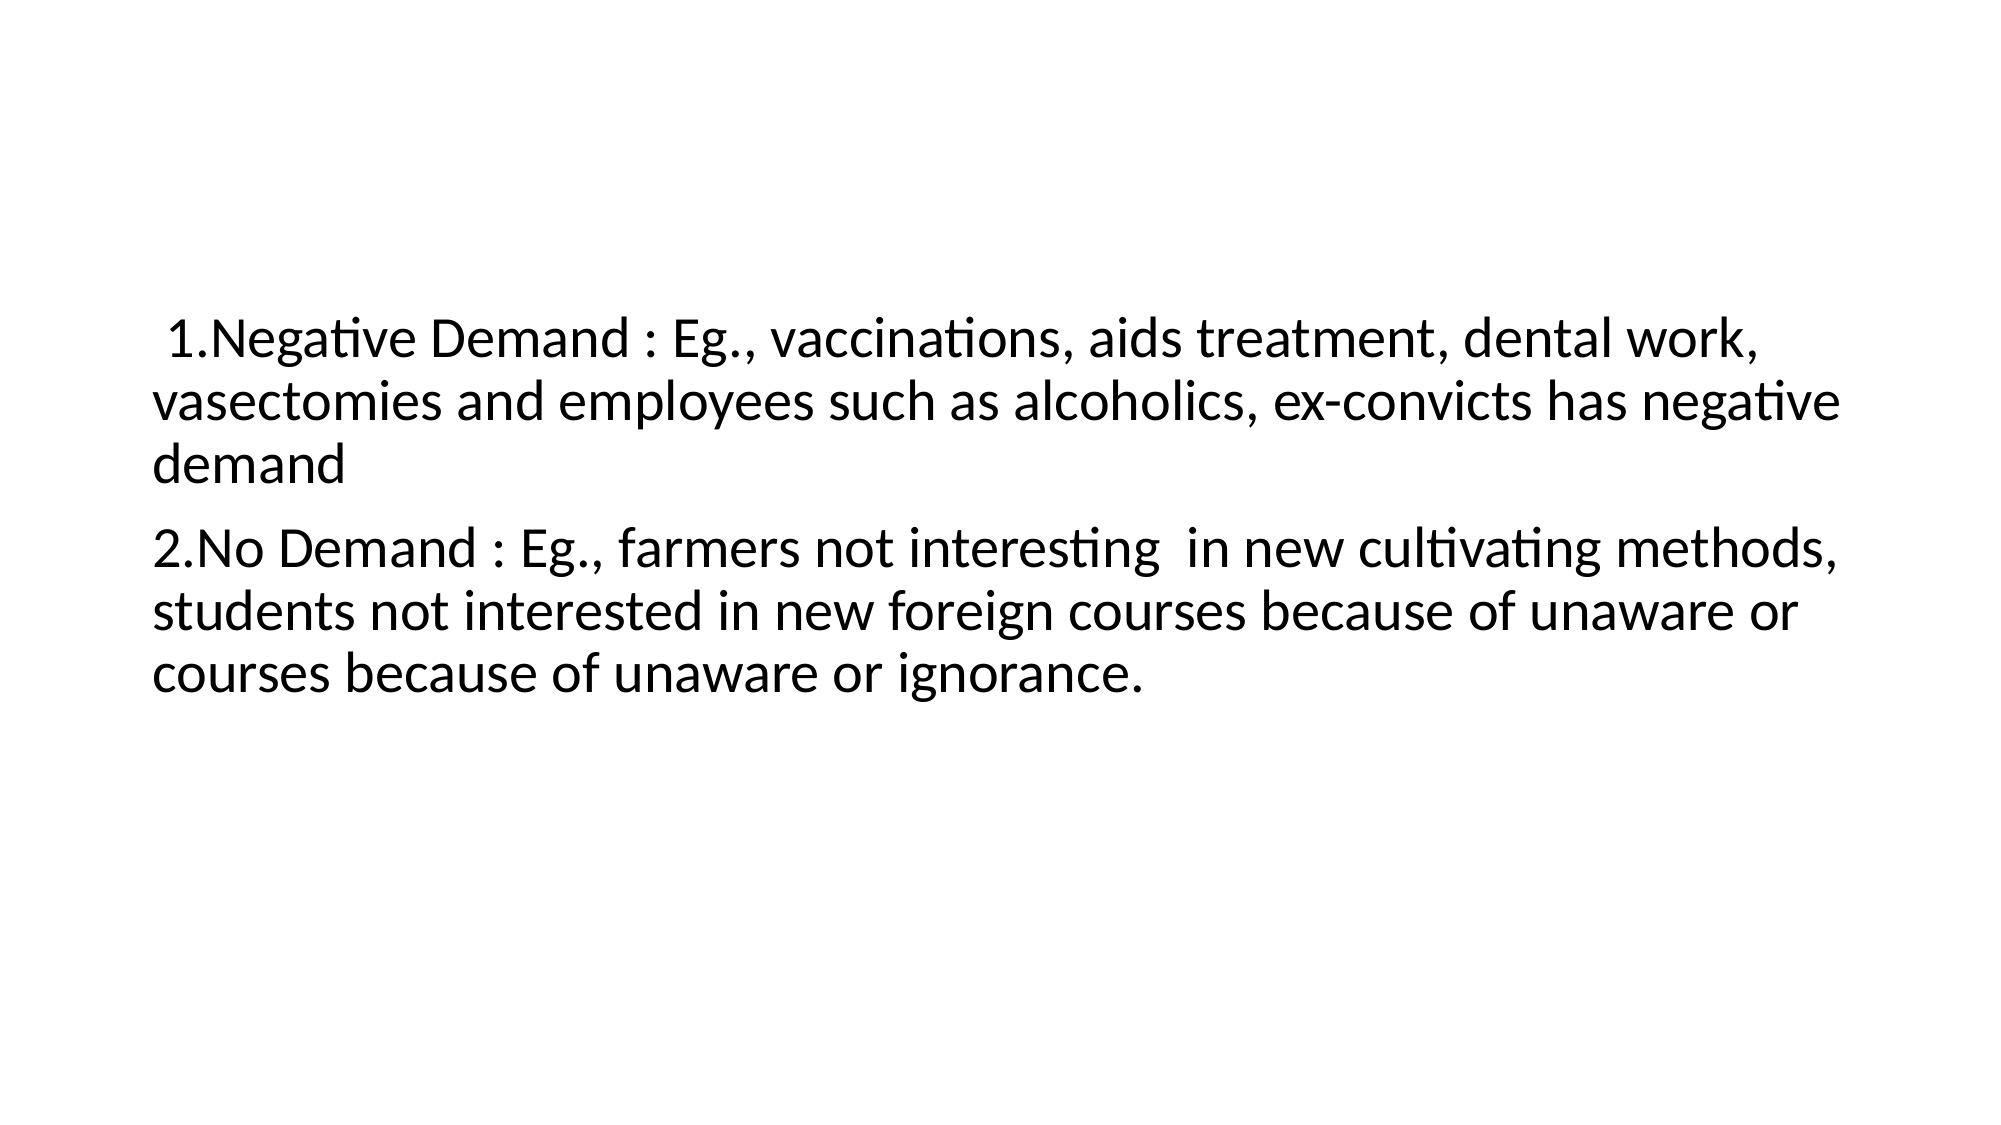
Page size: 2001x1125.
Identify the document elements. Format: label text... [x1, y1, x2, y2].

list 1.Negative Demand : Eg., vaccinations, aids treatment, dental work, vasectomies and employees such as alcoholics, ex-convicts has negative demand 2.No Demand : Eg., farmers not interesting in new cultivating methods, students not interested in new foreign courses because of unaware or courses because of unaware or ignorance. [137, 299, 1863, 1014]
